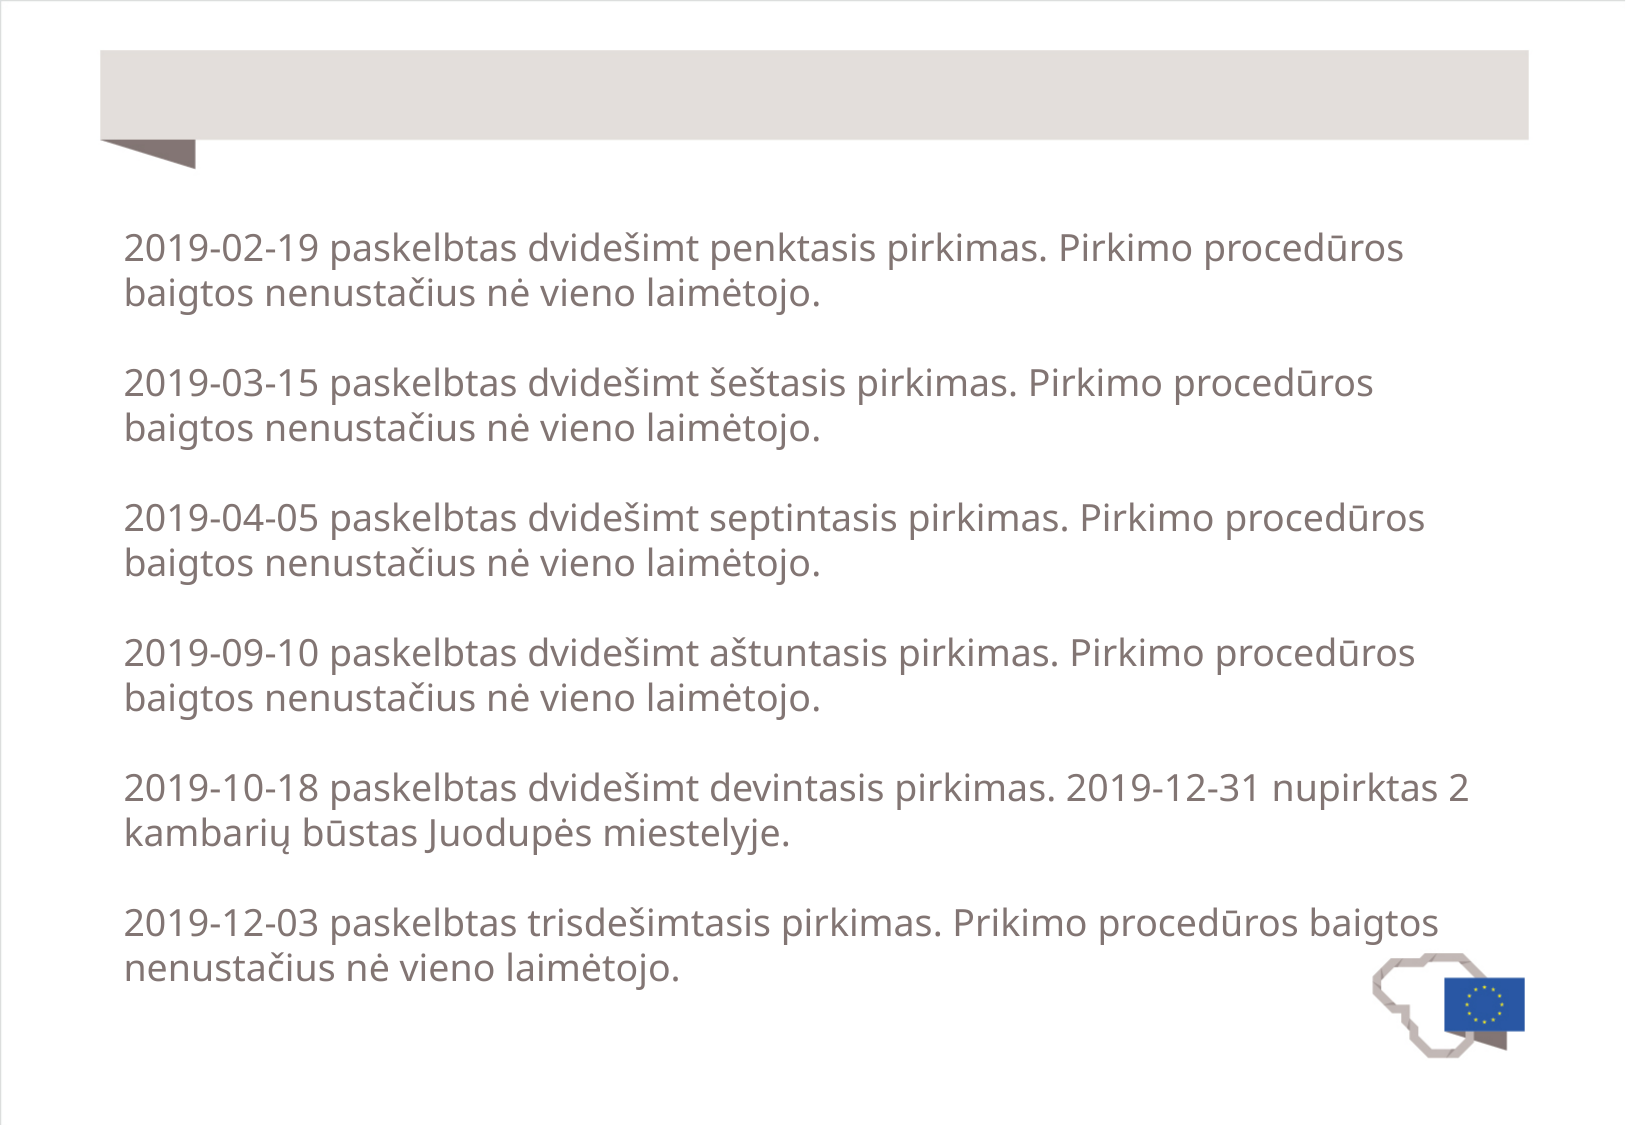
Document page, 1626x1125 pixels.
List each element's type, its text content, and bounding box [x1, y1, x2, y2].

picture [0, 0, 1626, 1125]
text_box 2019-02-19 paskelbtas dvidešimt penktasis pirkimas. Pirkimo procedūros baigtos nenustačius nė vieno laimėtojo. 2019-03-15 paskelbtas dvidešimt šeštasis pirkimas. Pirkimo procedūros baigtos nenustačius nė vieno laimėtojo. 2019-04-05 paskelbtas dvidešimt septintasis pirkimas. Pirkimo procedūros baigtos nenustačius nė vieno laimėtojo. 2019-09-10 paskelbtas dvidešimt aštuntasis pirkimas. Pirkimo procedūros baigtos nenustačius nė vieno laimėtojo. 2019-10-18 paskelbtas dvidešimt devintasis pirkimas. 2019-12-31 nupirktas 2 kambarių būstas Juodupės miestelyje. 2019-12-03 paskelbtas trisdešimtasis pirkimas. Prikimo procedūros baigtos nenustačius nė vieno laimėtojo. [108, 216, 1524, 1125]
